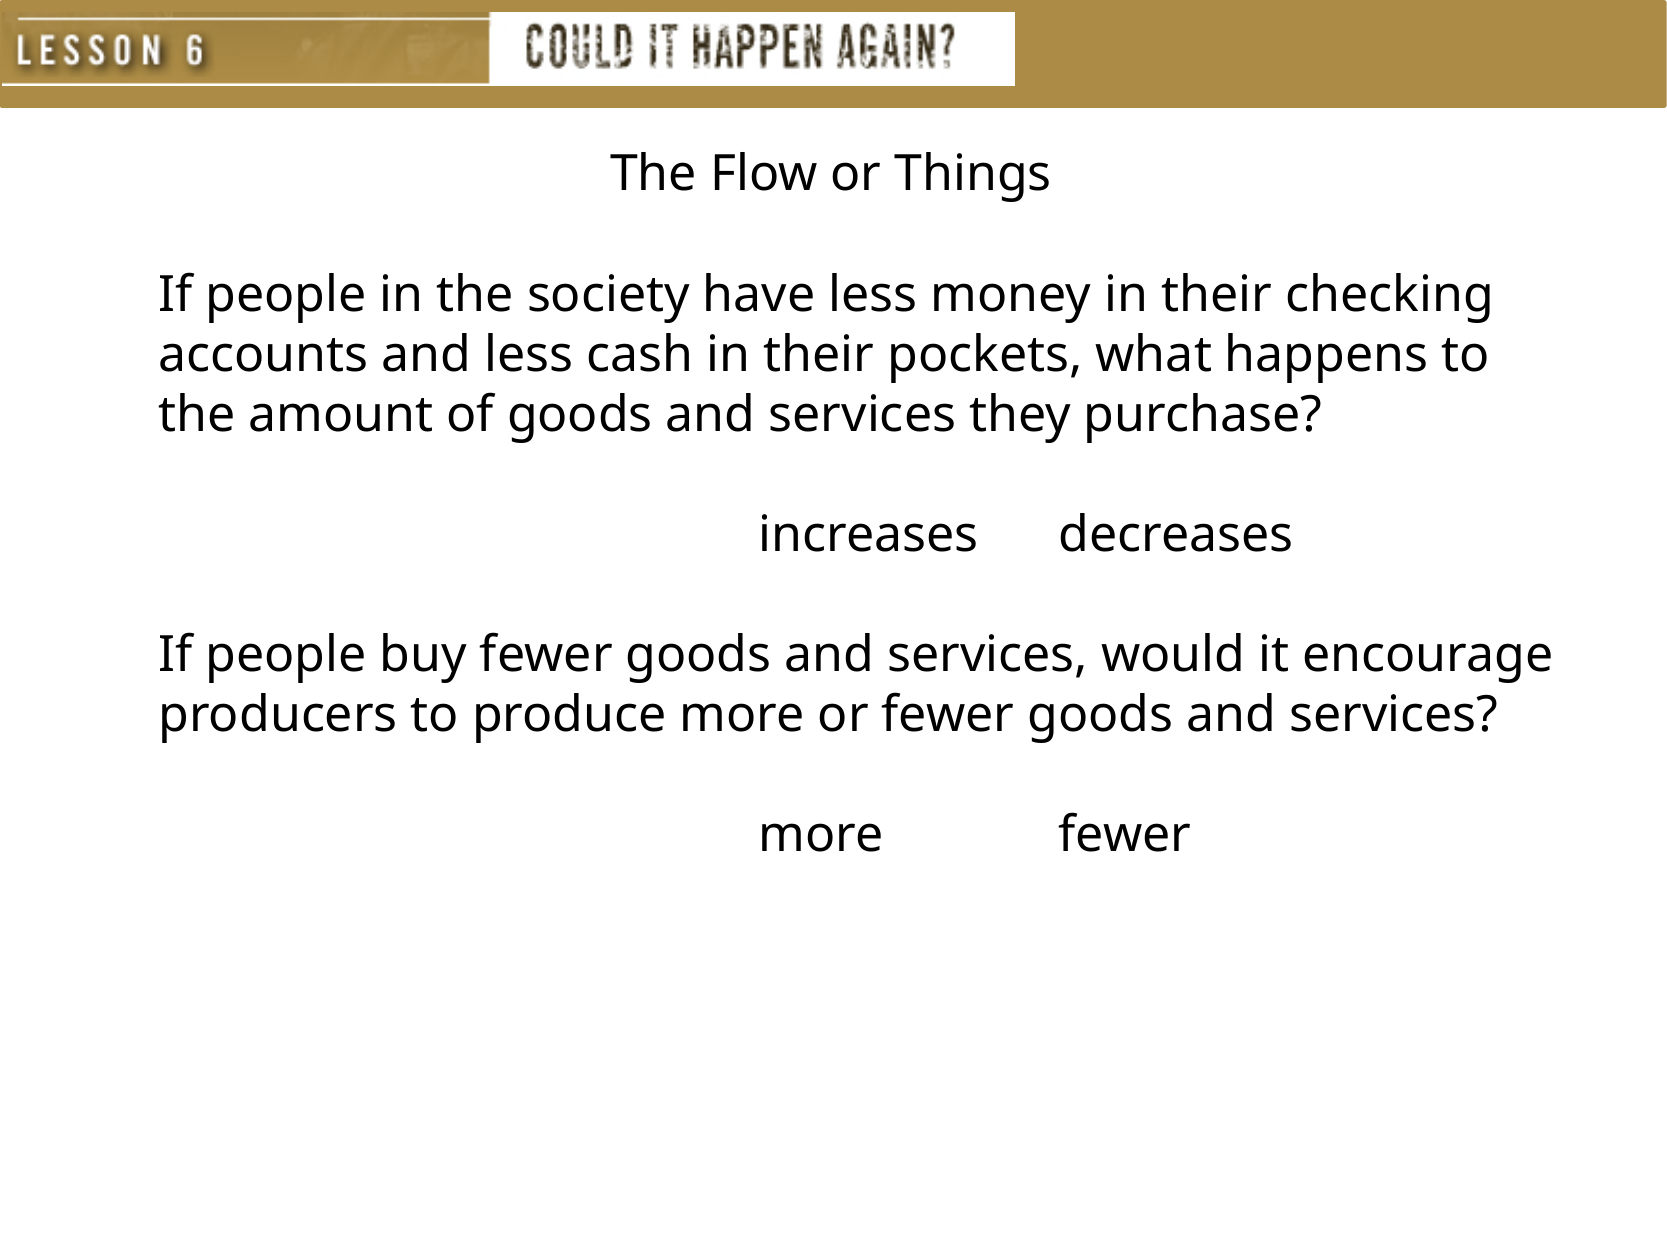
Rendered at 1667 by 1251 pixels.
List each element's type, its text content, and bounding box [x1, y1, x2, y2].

text_box If people in the society have less money in their checking accounts and less cash in their pockets, what happens to the amount of goods and services they purchase? increases decreases If people buy fewer goods and services, would it encourage producers to produce more or fewer goods and services? more fewer [143, 254, 1582, 869]
text_box The Flow or Things [91, 133, 1571, 208]
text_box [1, 2, 1664, 106]
